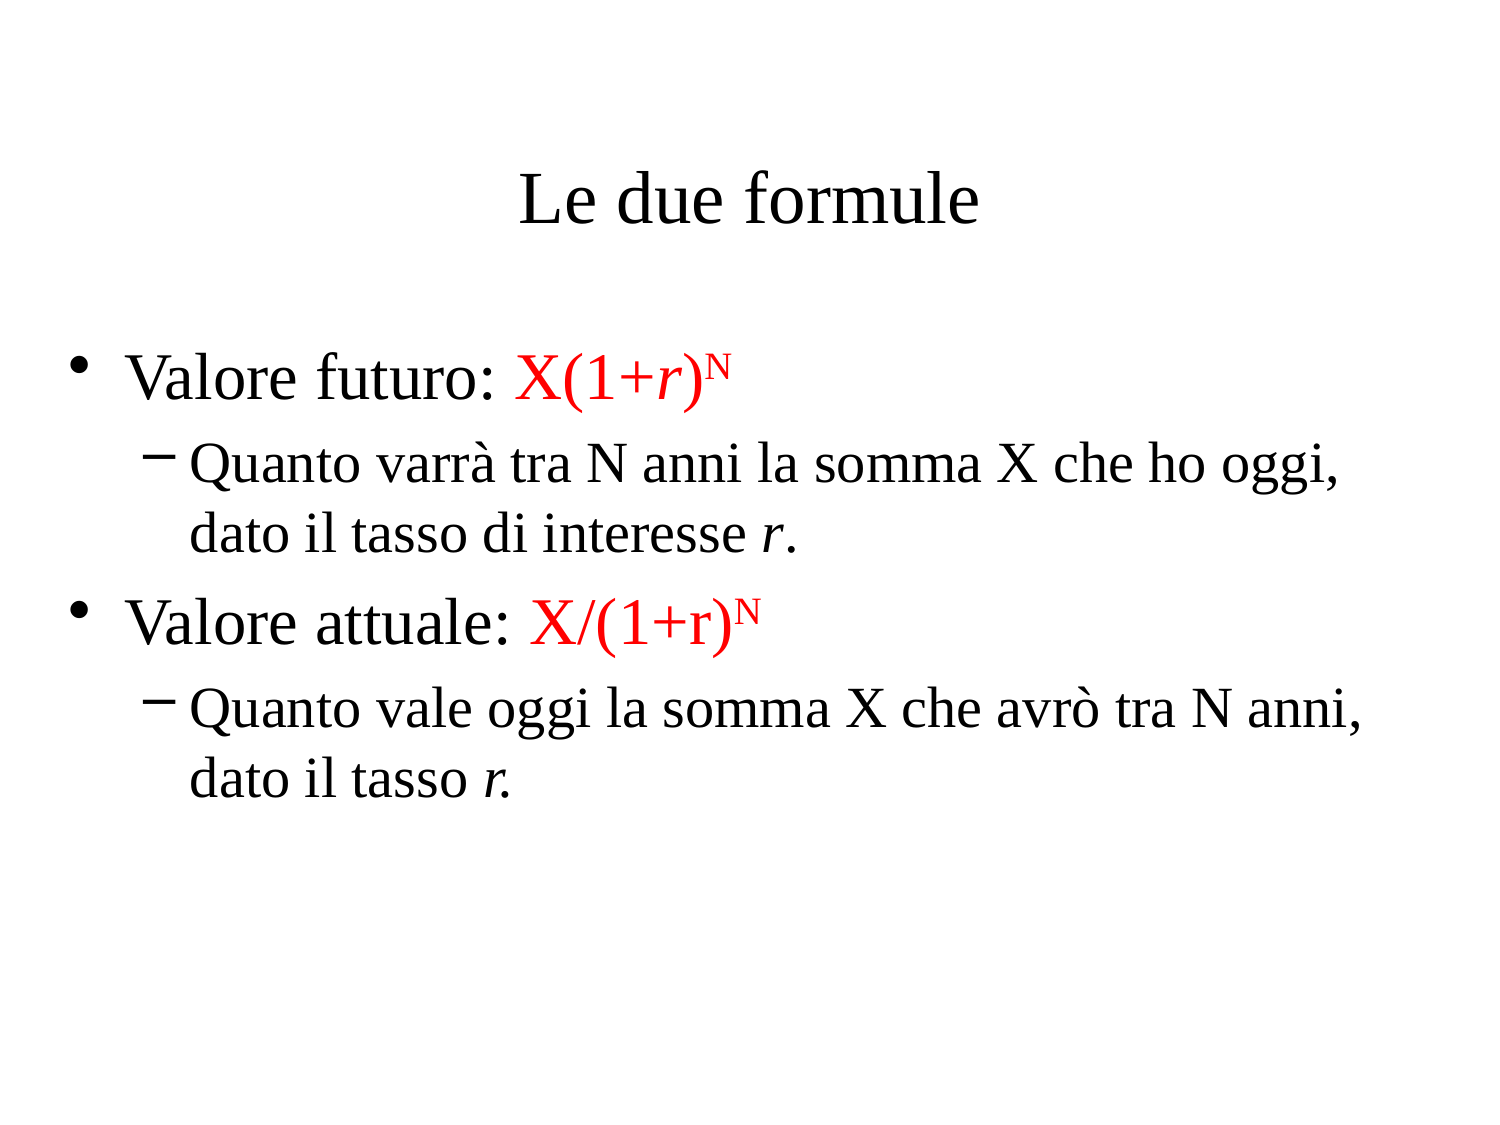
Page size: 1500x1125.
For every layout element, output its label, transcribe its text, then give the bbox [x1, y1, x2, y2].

title Le due formule [112, 99, 1388, 288]
list Valore futuro: X(1+r)N Quanto varrà tra N anni la somma X che ho oggi, dato il tasso di interesse r. Valore attuale: X/(1+r)N Quanto vale oggi la somma X che avrò tra N anni, dato il tasso r. [53, 324, 1459, 870]
